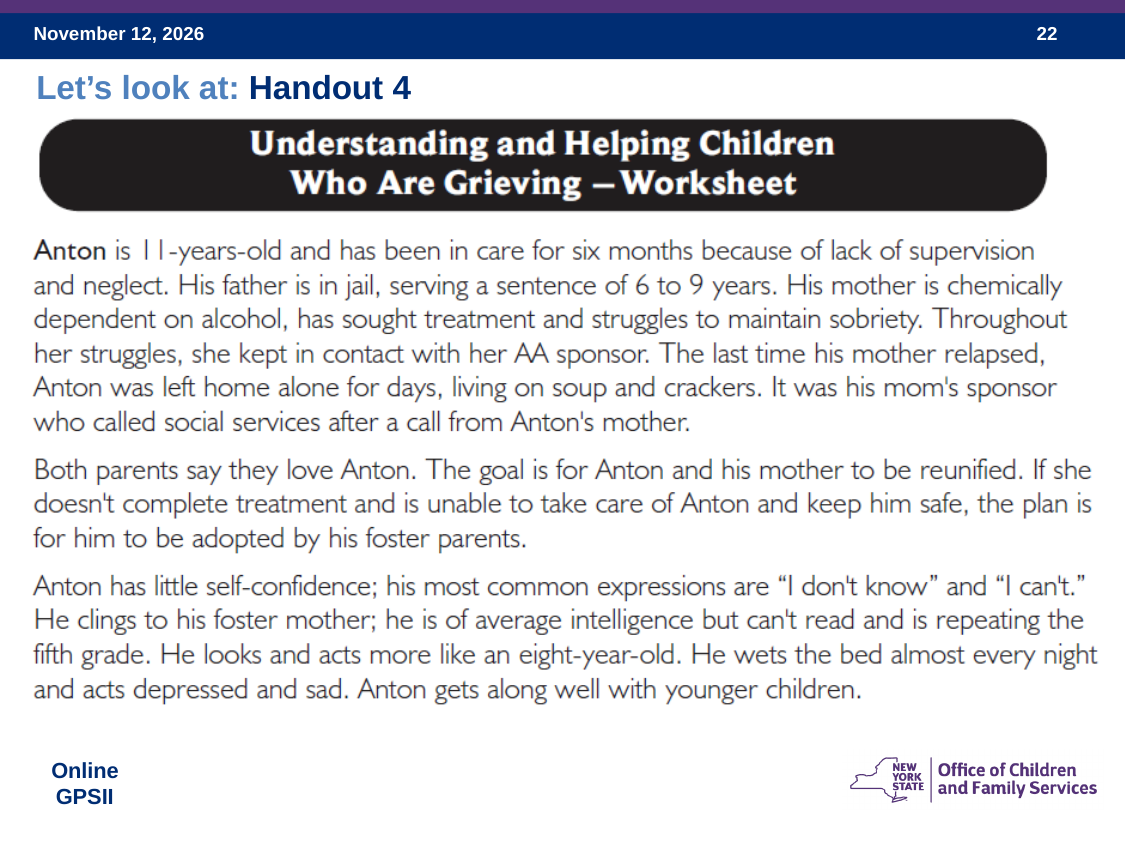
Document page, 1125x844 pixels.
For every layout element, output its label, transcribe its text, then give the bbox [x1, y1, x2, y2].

picture [842, 749, 1104, 810]
list Let’s look at: Handout 4 [21, 59, 1091, 197]
picture [17, 231, 1115, 733]
picture [34, 113, 1064, 222]
